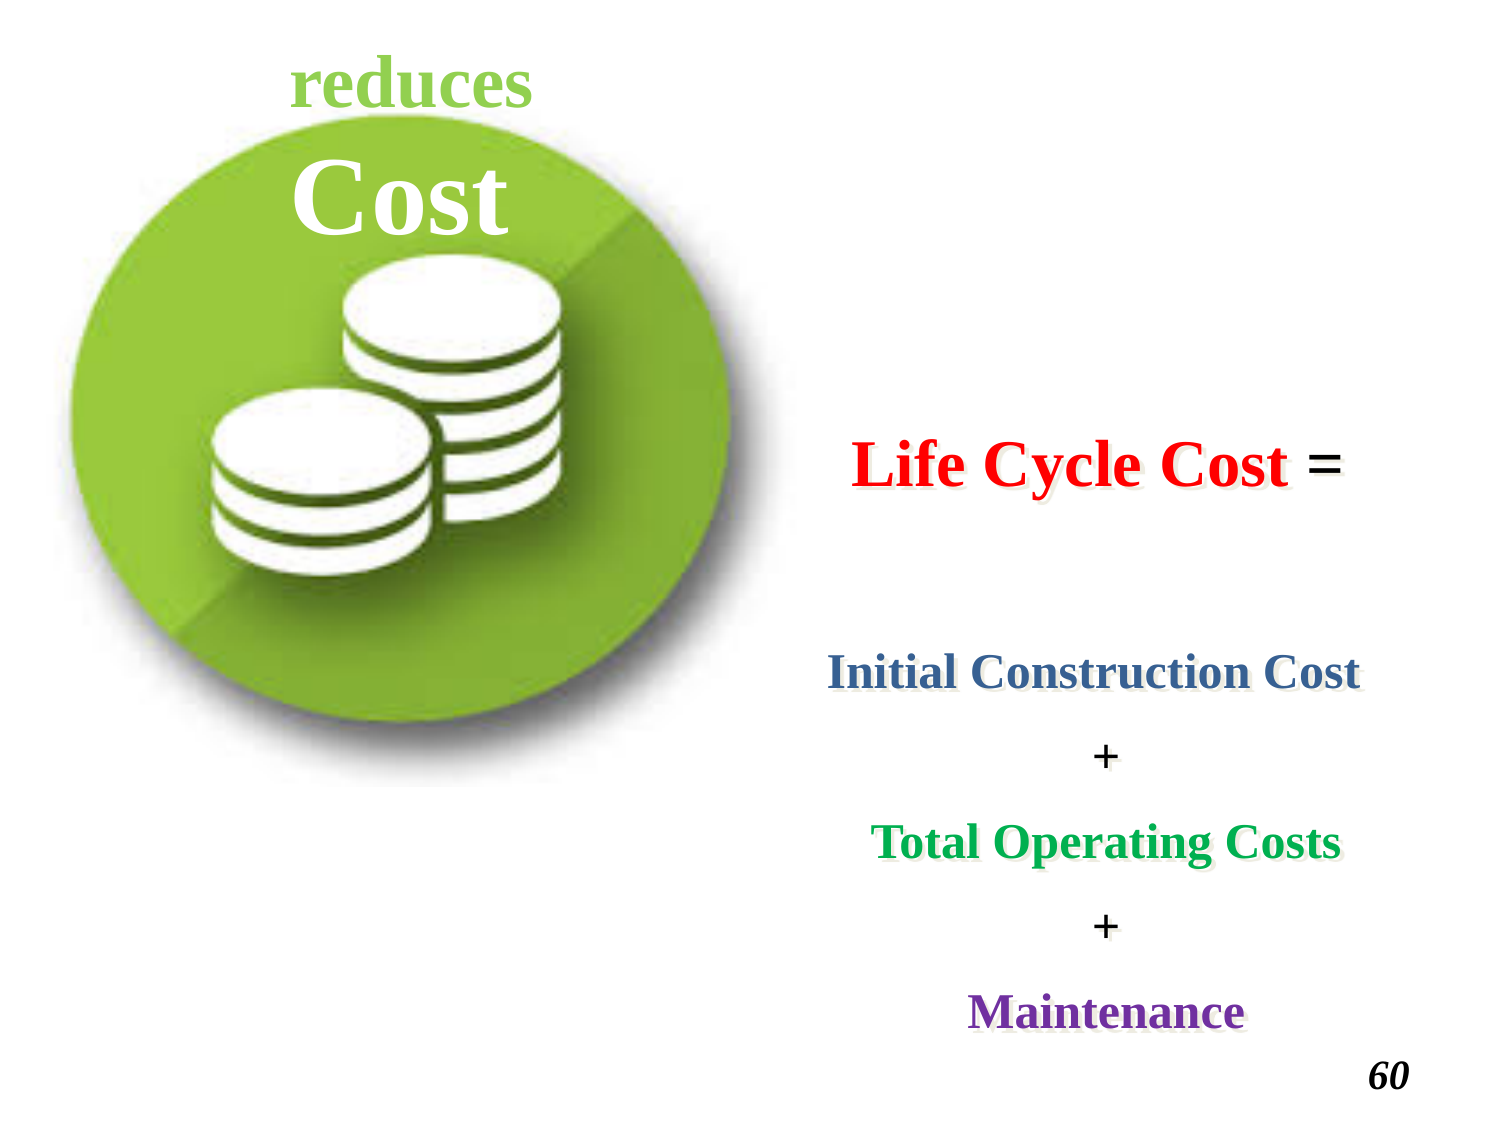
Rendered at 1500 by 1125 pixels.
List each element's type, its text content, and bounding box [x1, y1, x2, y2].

slide_number 60 [1074, 1042, 1425, 1103]
text_box Life Cycle Cost = Initial Construction Cost + Total Operating Costs + Maintenance [662, 412, 1500, 1046]
picture [0, 49, 801, 787]
text_box reduces Cost [275, 24, 1050, 265]
